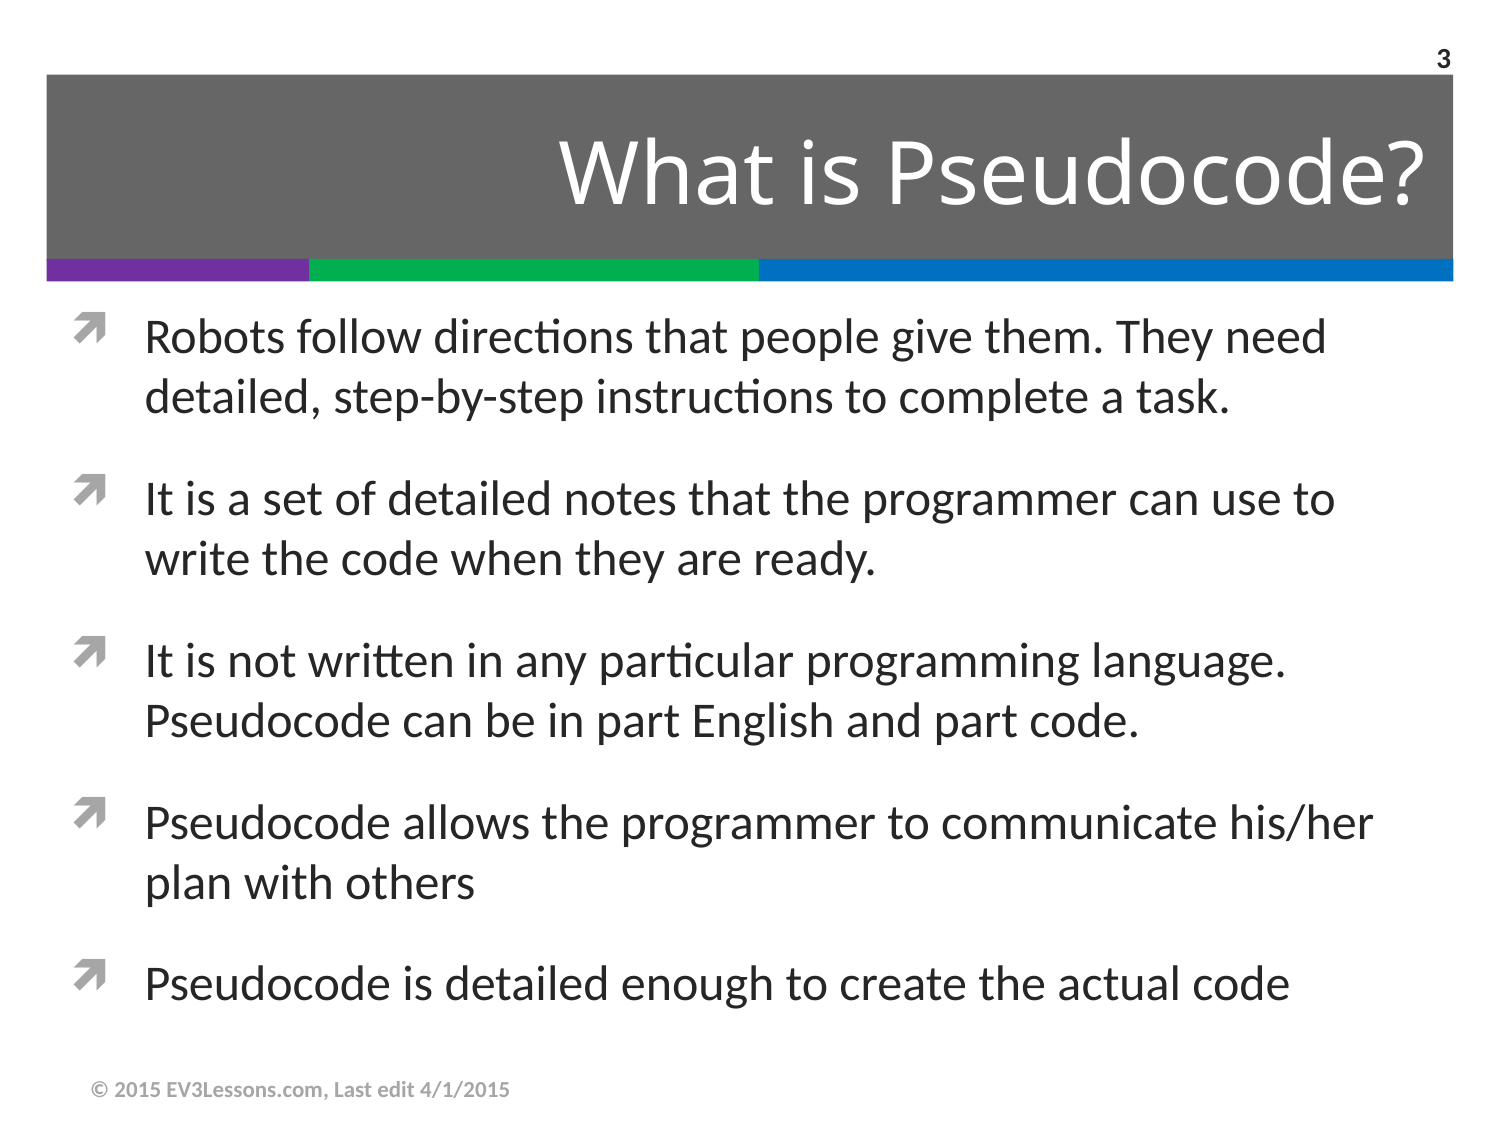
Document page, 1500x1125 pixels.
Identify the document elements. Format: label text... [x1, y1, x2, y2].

footer © 2015 EV3Lessons.com, Last edit 4/1/2015 [75, 1065, 977, 1112]
list Robots follow directions that people give them. They need detailed, step-by-step instructions to complete a task. It is a set of detailed notes that the programmer can use to write the code when they are ready. It is not written in any particular programming language. Pseudocode can be in part English and part code. Pseudocode allows the programmer to communicate his/her plan with others Pseudocode is detailed enough to create the actual code [55, 296, 1454, 1050]
title What is Pseudocode? [88, 96, 1441, 242]
slide_number 3 [1362, 27, 1466, 87]
